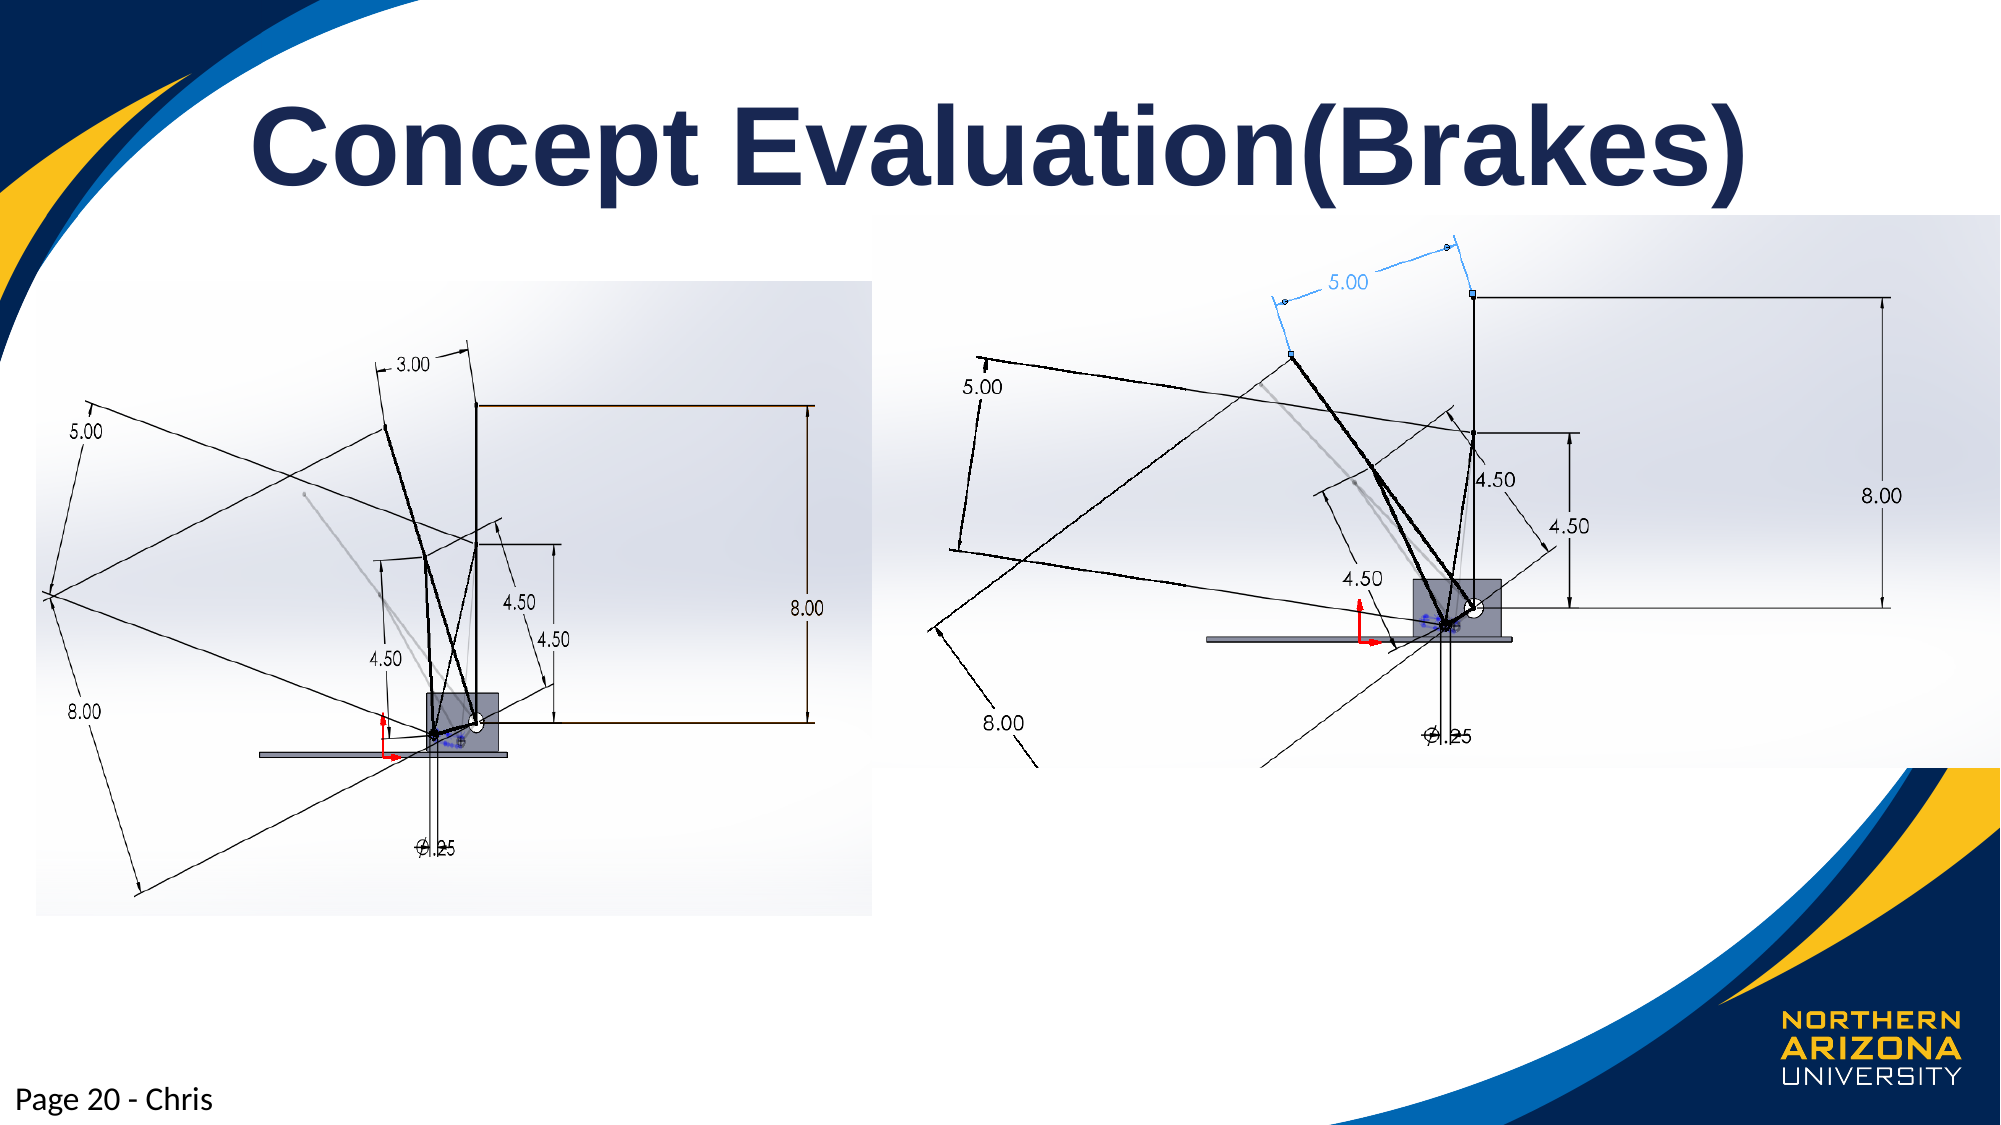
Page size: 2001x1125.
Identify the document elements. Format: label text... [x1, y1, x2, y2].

title Concept Evaluation(Brakes) [523, 40, 1863, 258]
text_box Page 20 - Chris [0, 1069, 451, 1124]
picture [0, 0, 2000, 1125]
